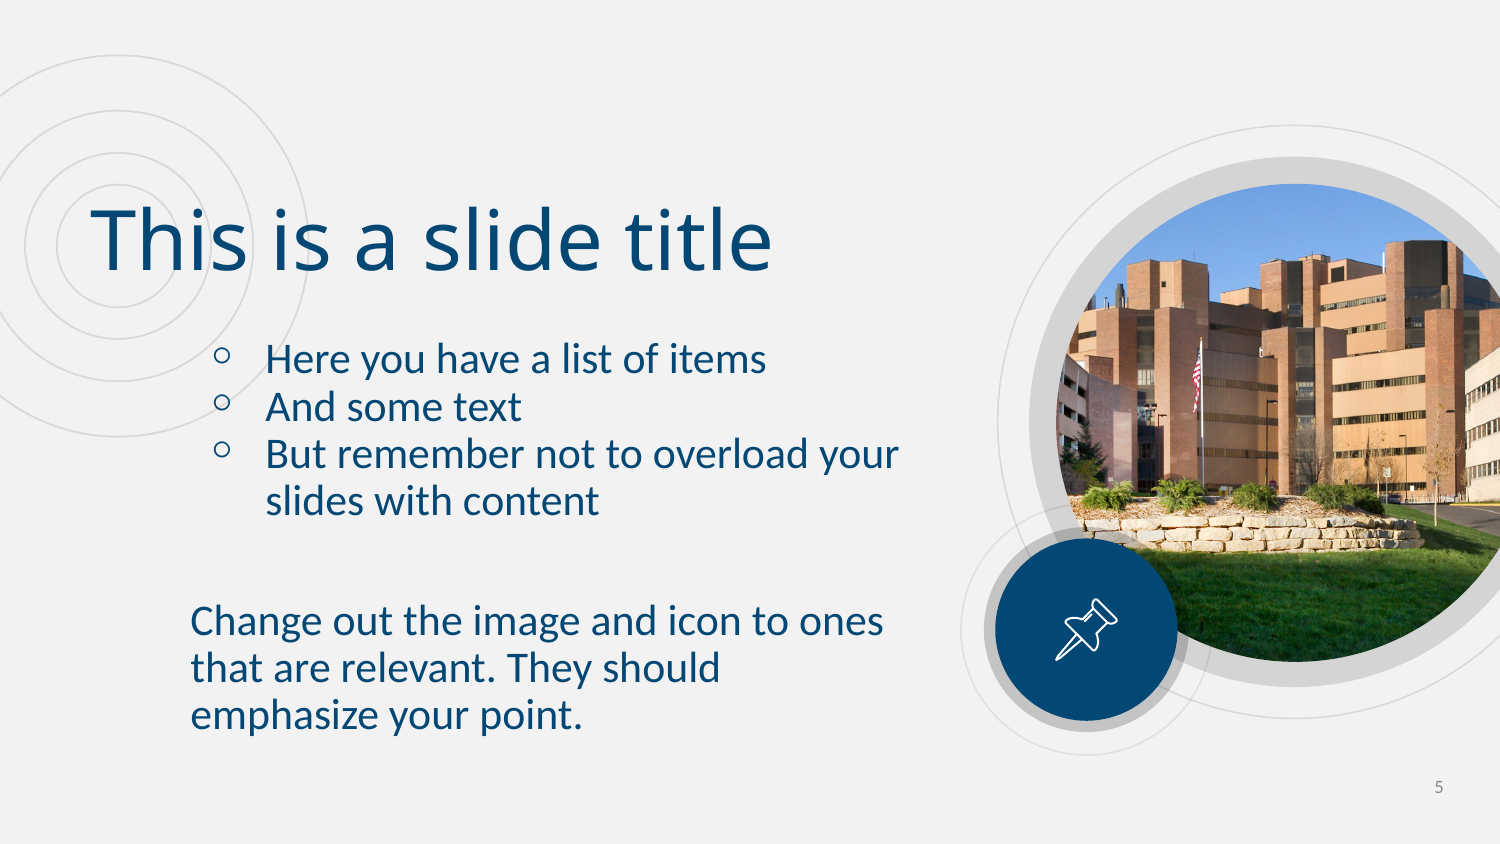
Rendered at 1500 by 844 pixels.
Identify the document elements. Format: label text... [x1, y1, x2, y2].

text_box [960, 503, 1213, 756]
picture [1056, 183, 1500, 662]
slide_number 5 [1403, 750, 1475, 823]
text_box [1056, 599, 1117, 660]
list Here you have a list of items And some text But remember not to overload your slides with content Change out the image and icon to ones that are relevant. They should emphasize your point. [175, 321, 932, 751]
title This is a slide title [75, 191, 932, 304]
